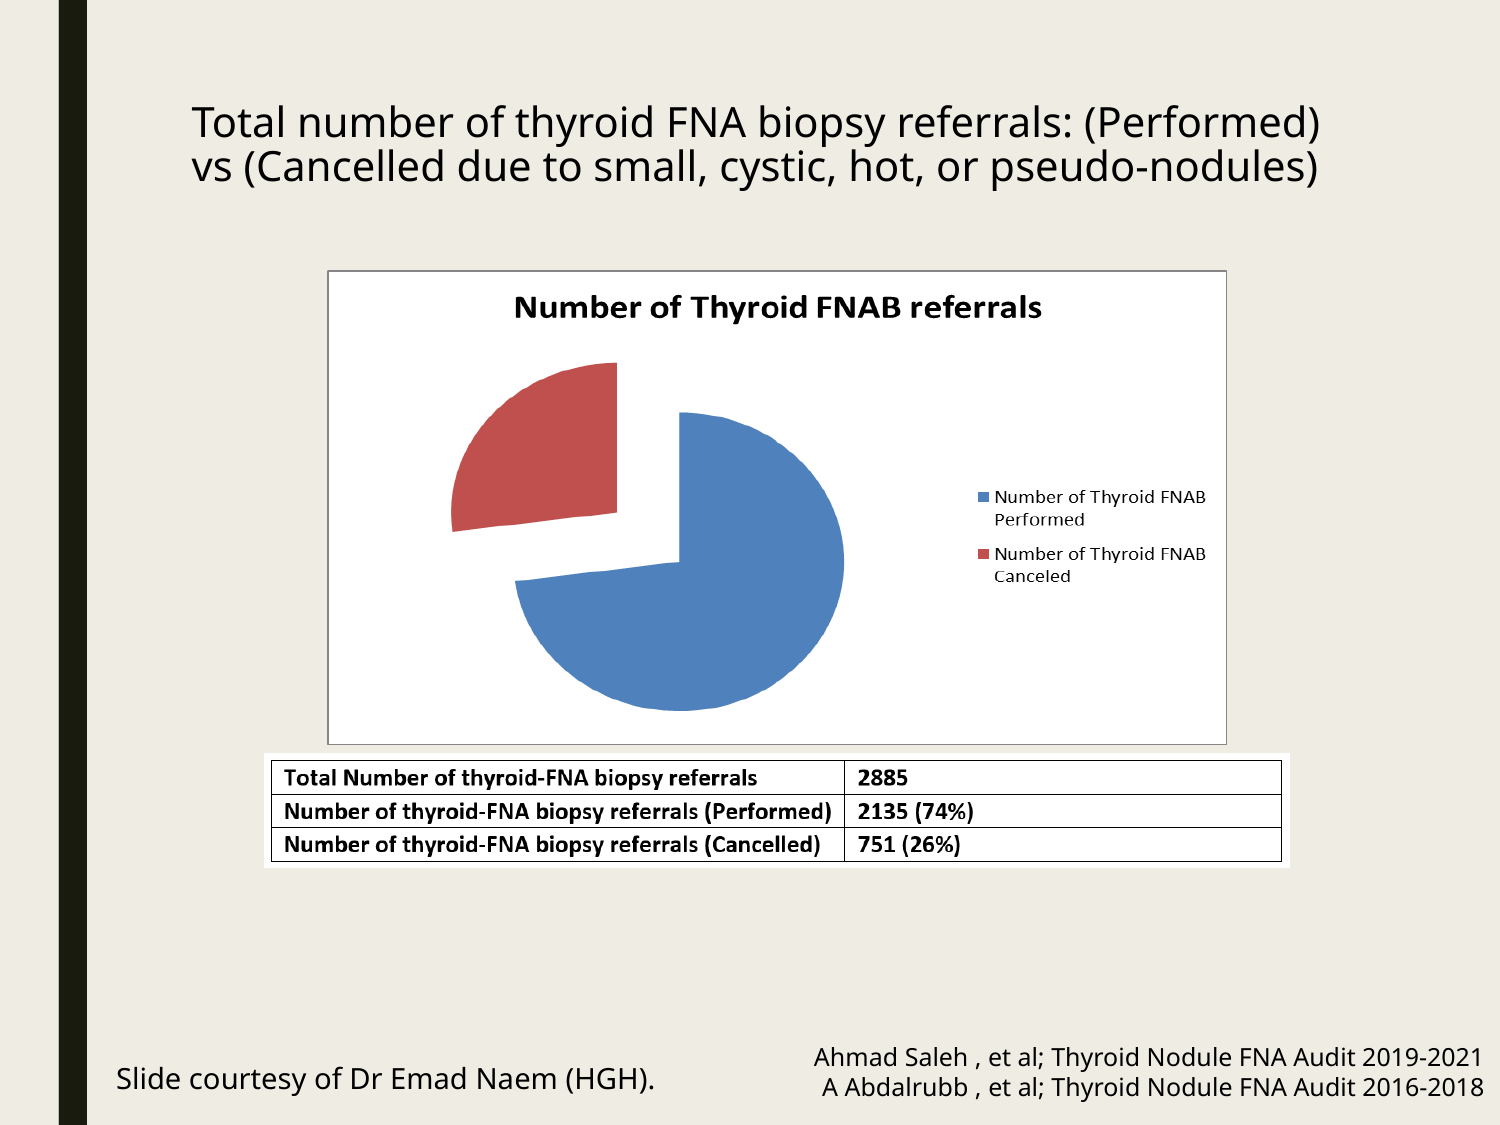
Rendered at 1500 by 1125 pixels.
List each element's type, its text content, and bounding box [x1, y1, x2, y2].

picture [264, 753, 1290, 868]
text_box Slide courtesy of Dr Emad Naem (HGH). [101, 1052, 1198, 1103]
text_box Ahmad Saleh , et al; Thyroid Nodule FNA Audit 2019-2021 A Abdalrubb , et al; Thyroid Nodule FNA Audit 2016-2018 [749, 1033, 1500, 1125]
title Total number of thyroid FNA biopsy referrals: (Performed) vs (Cancelled due to small, cystic, hot, or pseudo-nodules) [176, 93, 1380, 258]
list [327, 270, 1227, 745]
